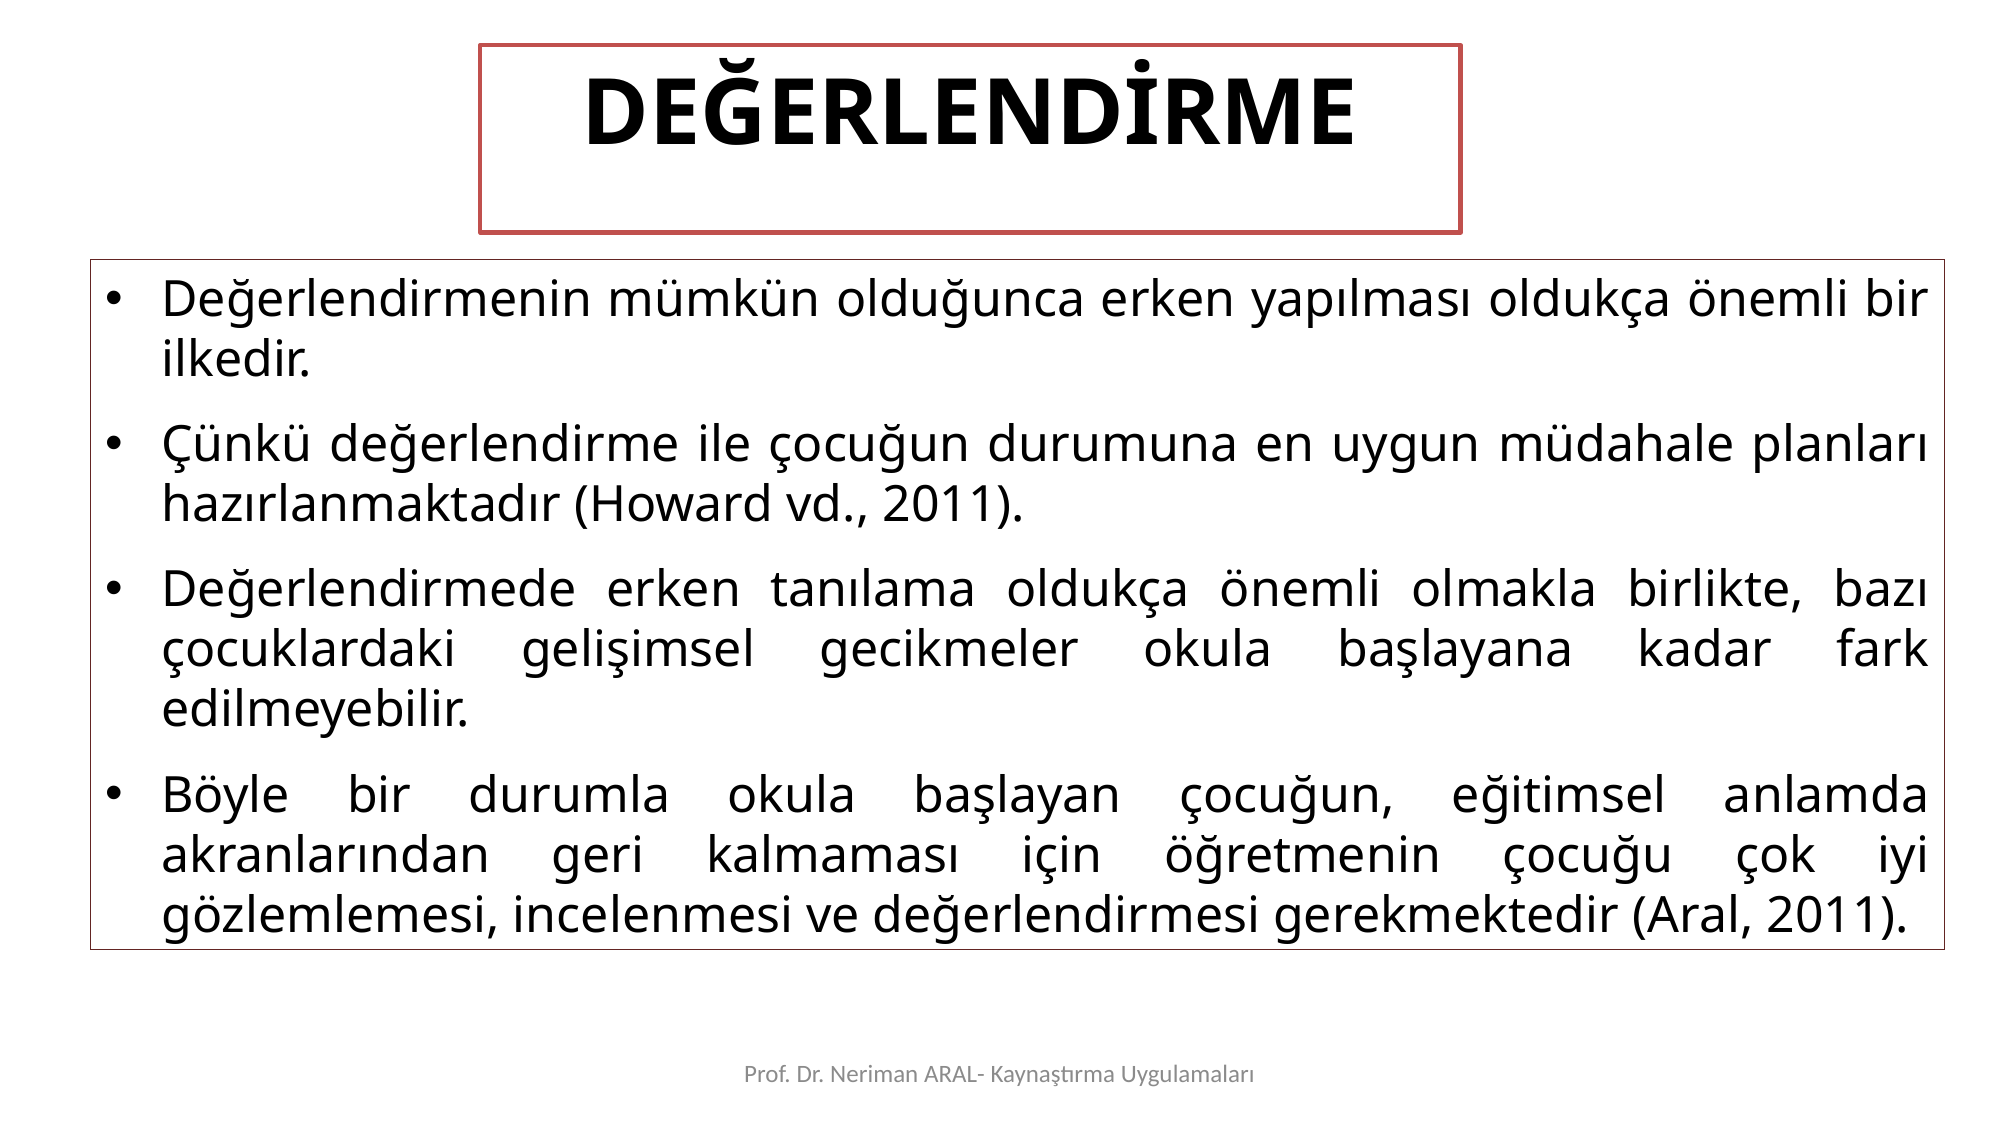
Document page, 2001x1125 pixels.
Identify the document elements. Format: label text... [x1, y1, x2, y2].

text_box DEĞERLENDİRME [478, 43, 1463, 235]
text_box Değerlendirmenin mümkün olduğunca erken yapılması oldukça önemli bir ilkedir. Çünkü değerlendirme ile çocuğun durumuna en uygun müdahale planları hazırlanmaktadır (Howard vd., 2011). Değerlendirmede erken tanılama oldukça önemli olmakla birlikte, bazı çocuklardaki gelişimsel gecikmeler okula başlayana kadar fark edilmeyebilir. Böyle bir durumla okula başlayan çocuğun, eğitimsel anlamda akranlarından geri kalmaması için öğretmenin çocuğu çok iyi gözlemlemesi, incelenmesi ve değerlendirmesi gerekmektedir (Aral, 2011). [90, 259, 1945, 950]
footer Prof. Dr. Neriman ARAL- Kaynaştırma Uygulamaları [683, 1042, 1317, 1103]
